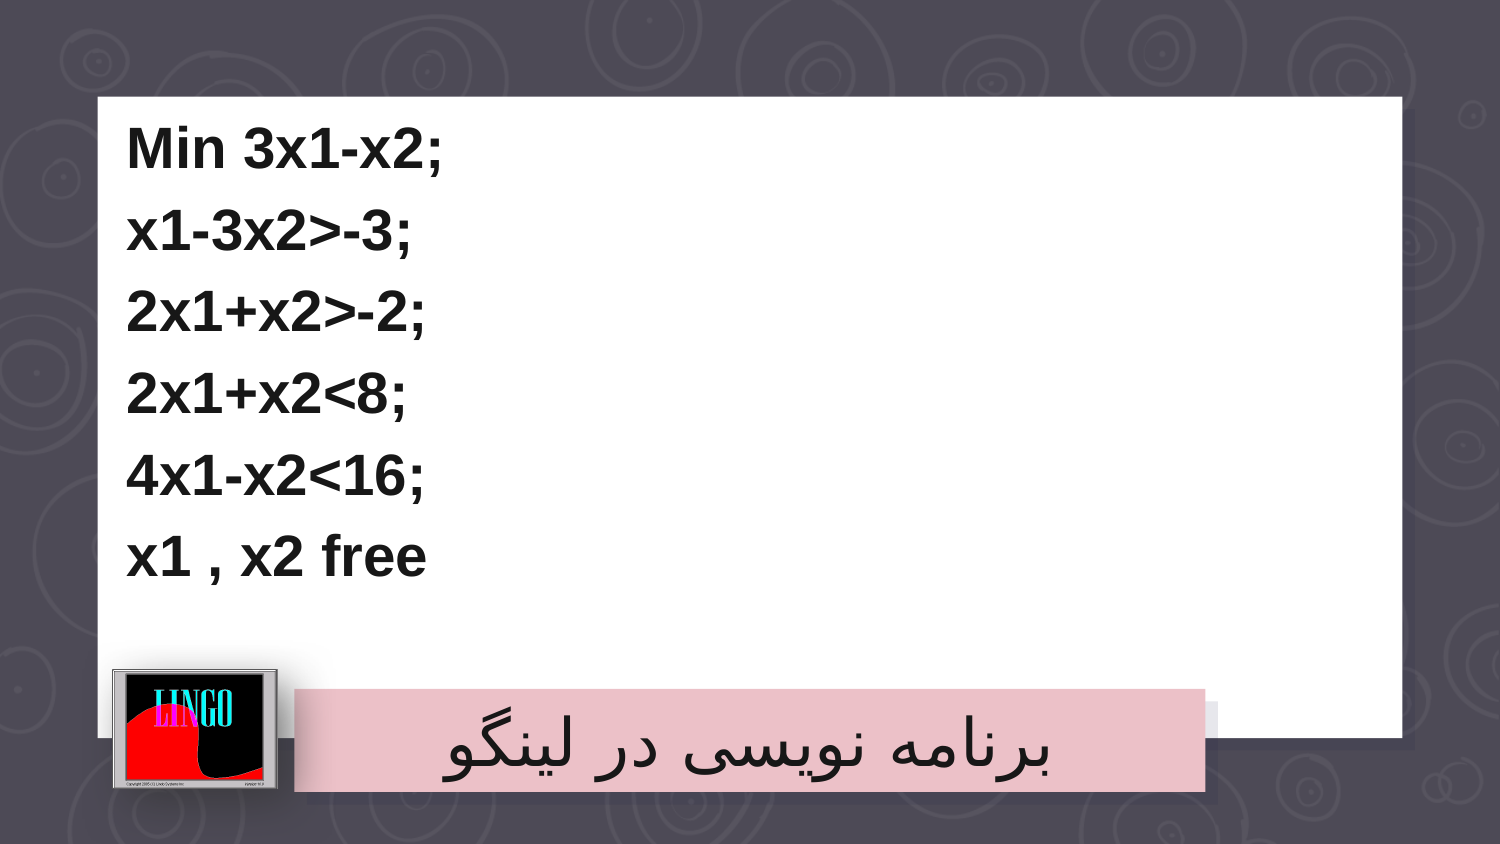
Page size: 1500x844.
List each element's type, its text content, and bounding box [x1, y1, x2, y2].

list برنامه نویسی در لینگو [319, 687, 1206, 791]
text_box Min 3x1-x2; x1-3x2>-3; 2x1+x2>-2; 2x1+x2<8; 4x1-x2<16; x1 , x2 free [112, 102, 1376, 628]
picture [111, 669, 278, 789]
